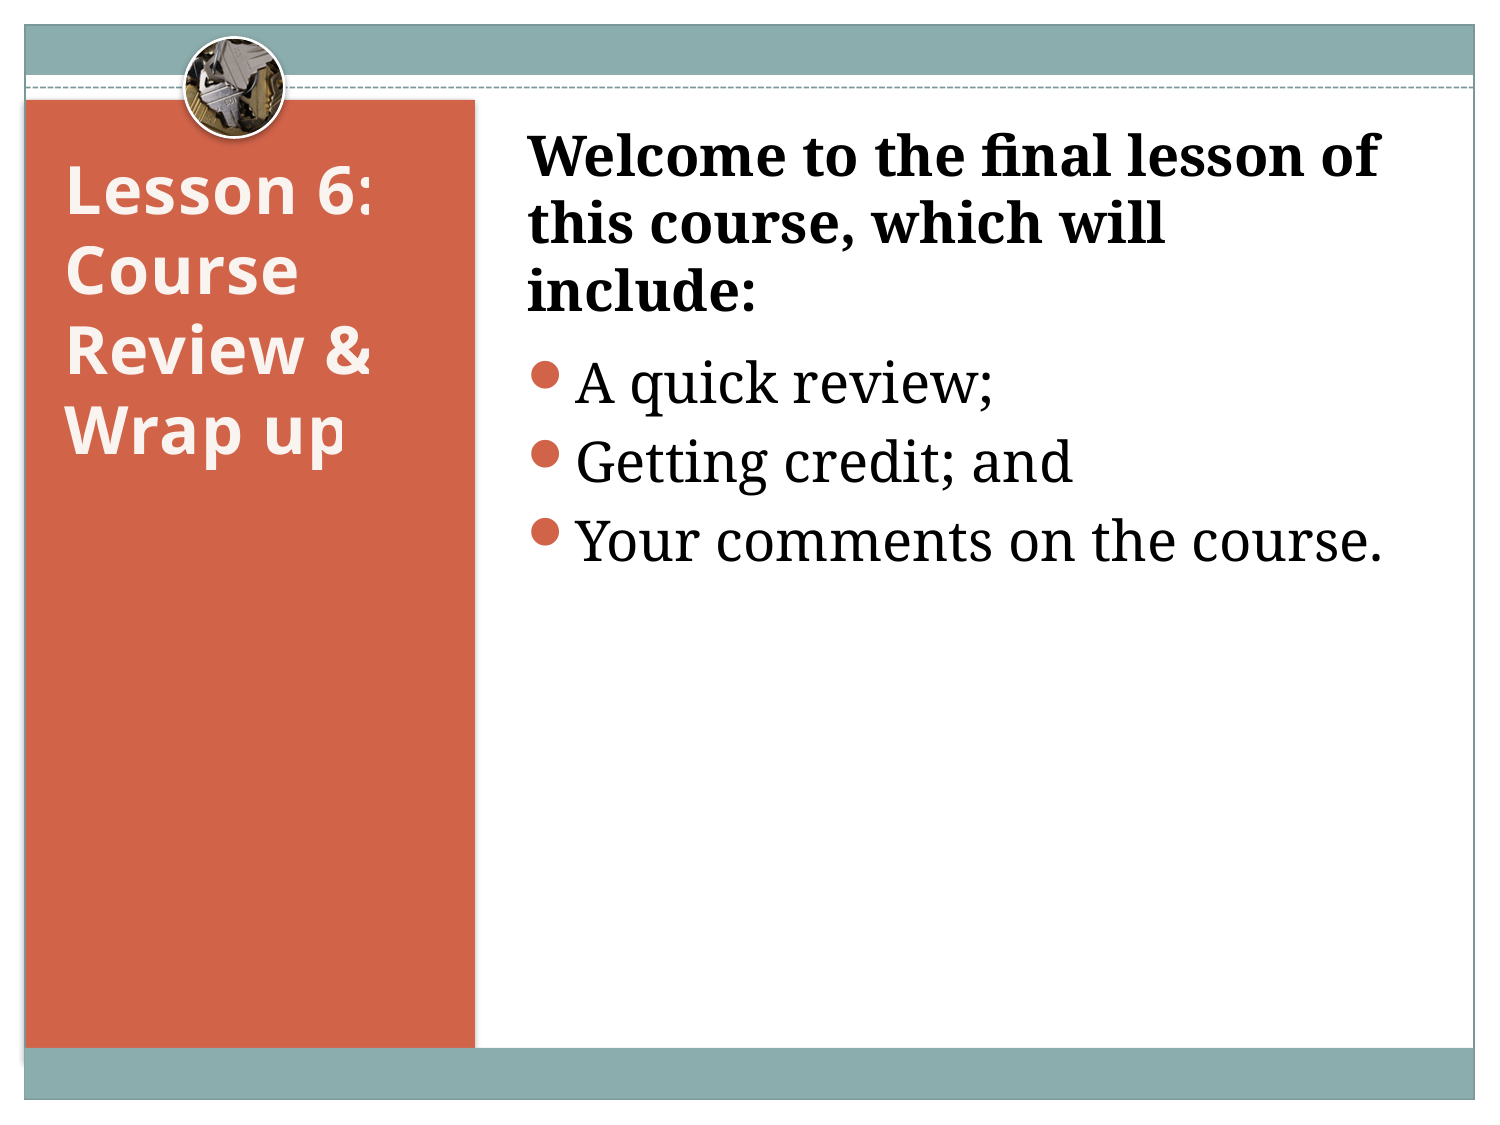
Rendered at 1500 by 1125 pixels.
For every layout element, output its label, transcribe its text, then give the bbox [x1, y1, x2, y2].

picture [186, 39, 282, 125]
title Lesson 6: Course Review & Wrap up [50, 125, 463, 475]
list Welcome to the final lesson of this course, which will include: A quick review; Getting credit; and Your comments on the course. [512, 112, 1438, 1000]
